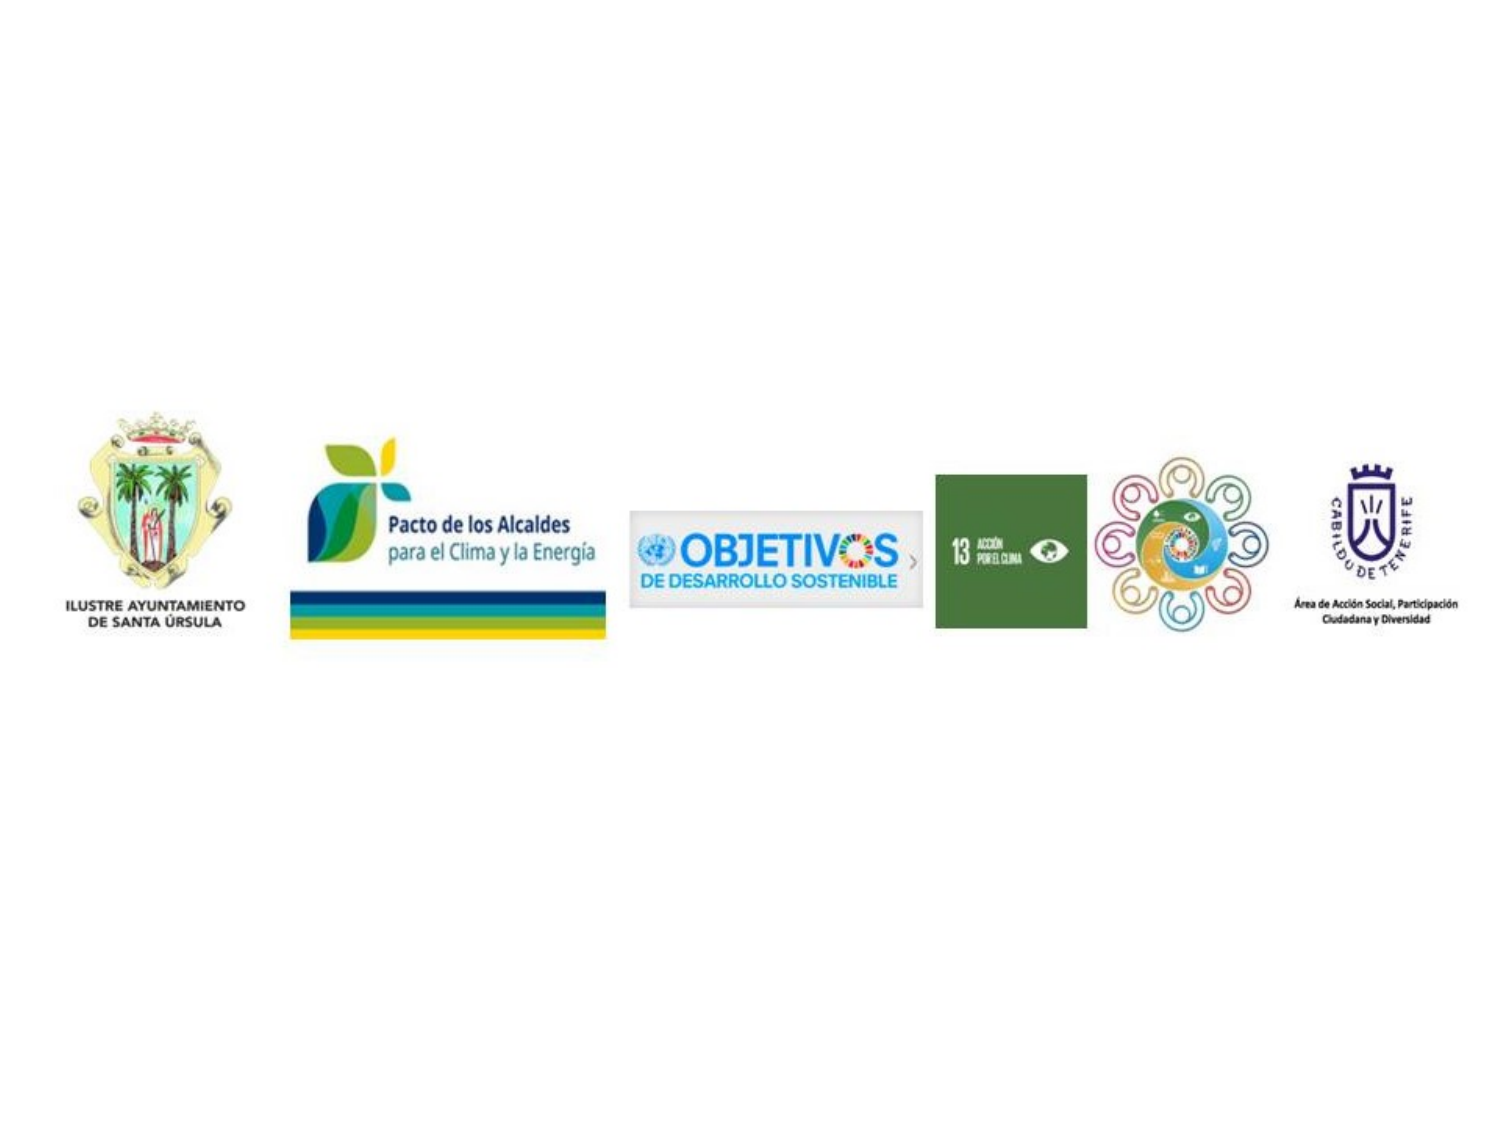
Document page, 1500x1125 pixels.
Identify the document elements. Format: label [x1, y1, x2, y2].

picture [16, 398, 1500, 668]
